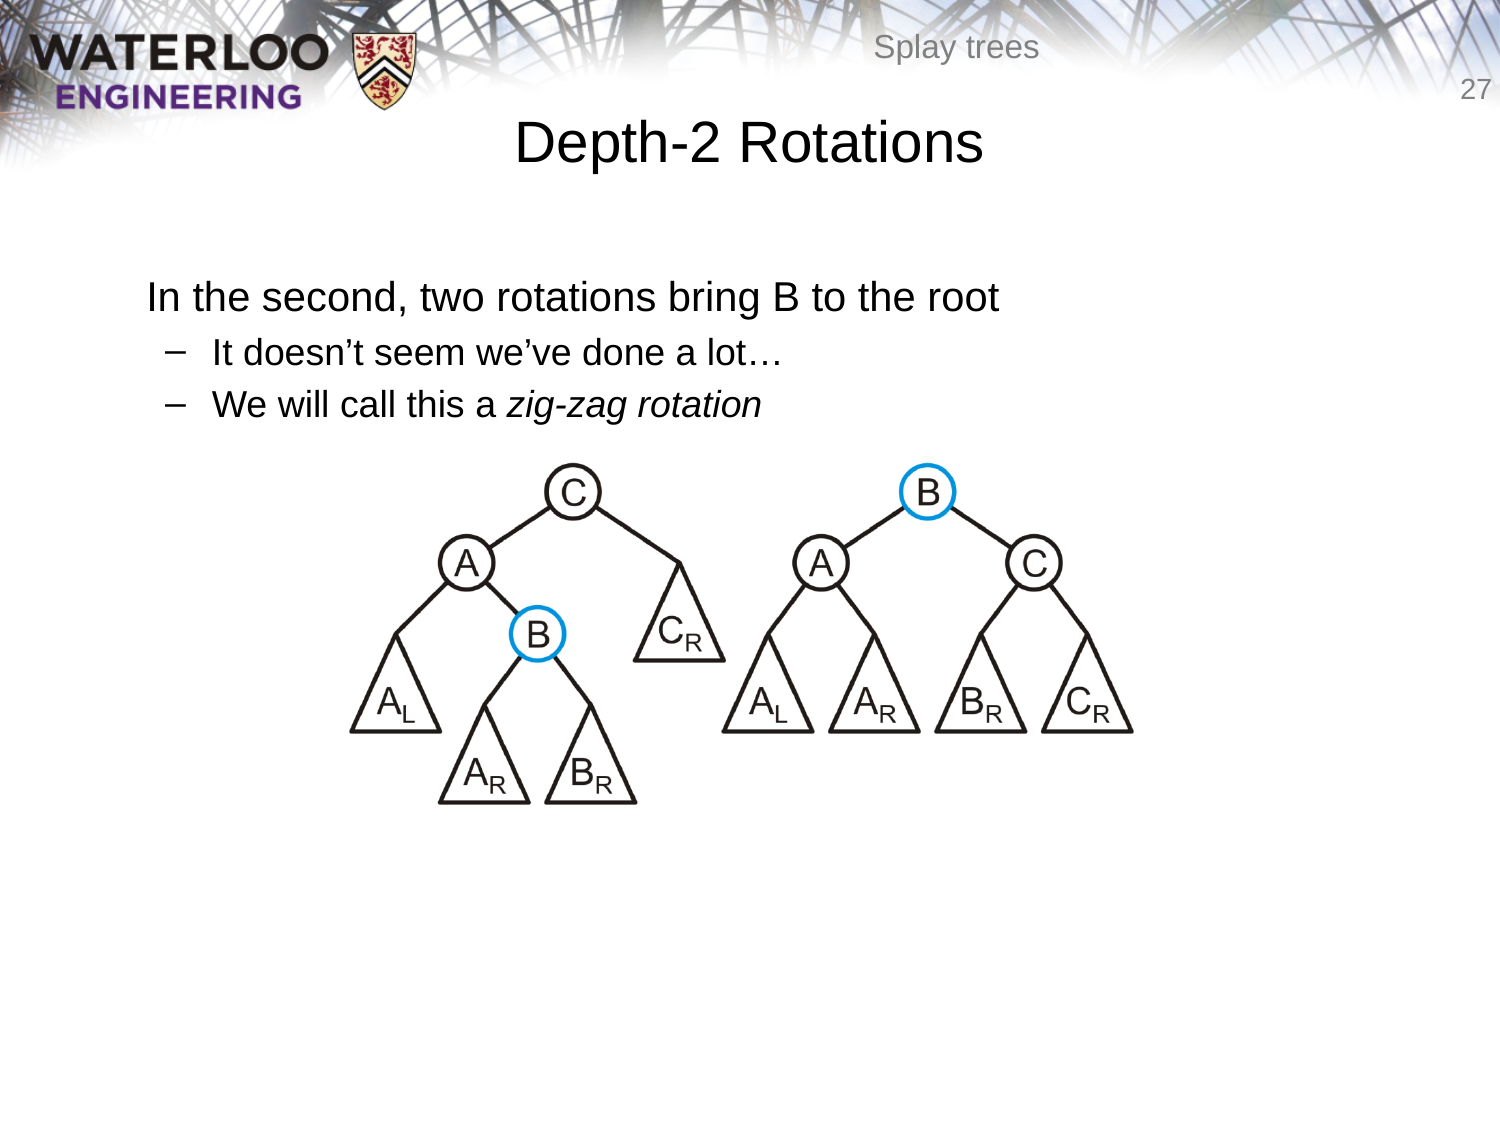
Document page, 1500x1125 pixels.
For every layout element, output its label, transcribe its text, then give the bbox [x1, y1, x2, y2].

picture [0, 0, 1500, 1125]
list In the second, two rotations bring B to the root It doesn’t seem we’ve done a lot… We will call this a zig-zag rotation [74, 262, 1426, 1006]
title Depth-2 Rotations [74, 44, 1426, 233]
